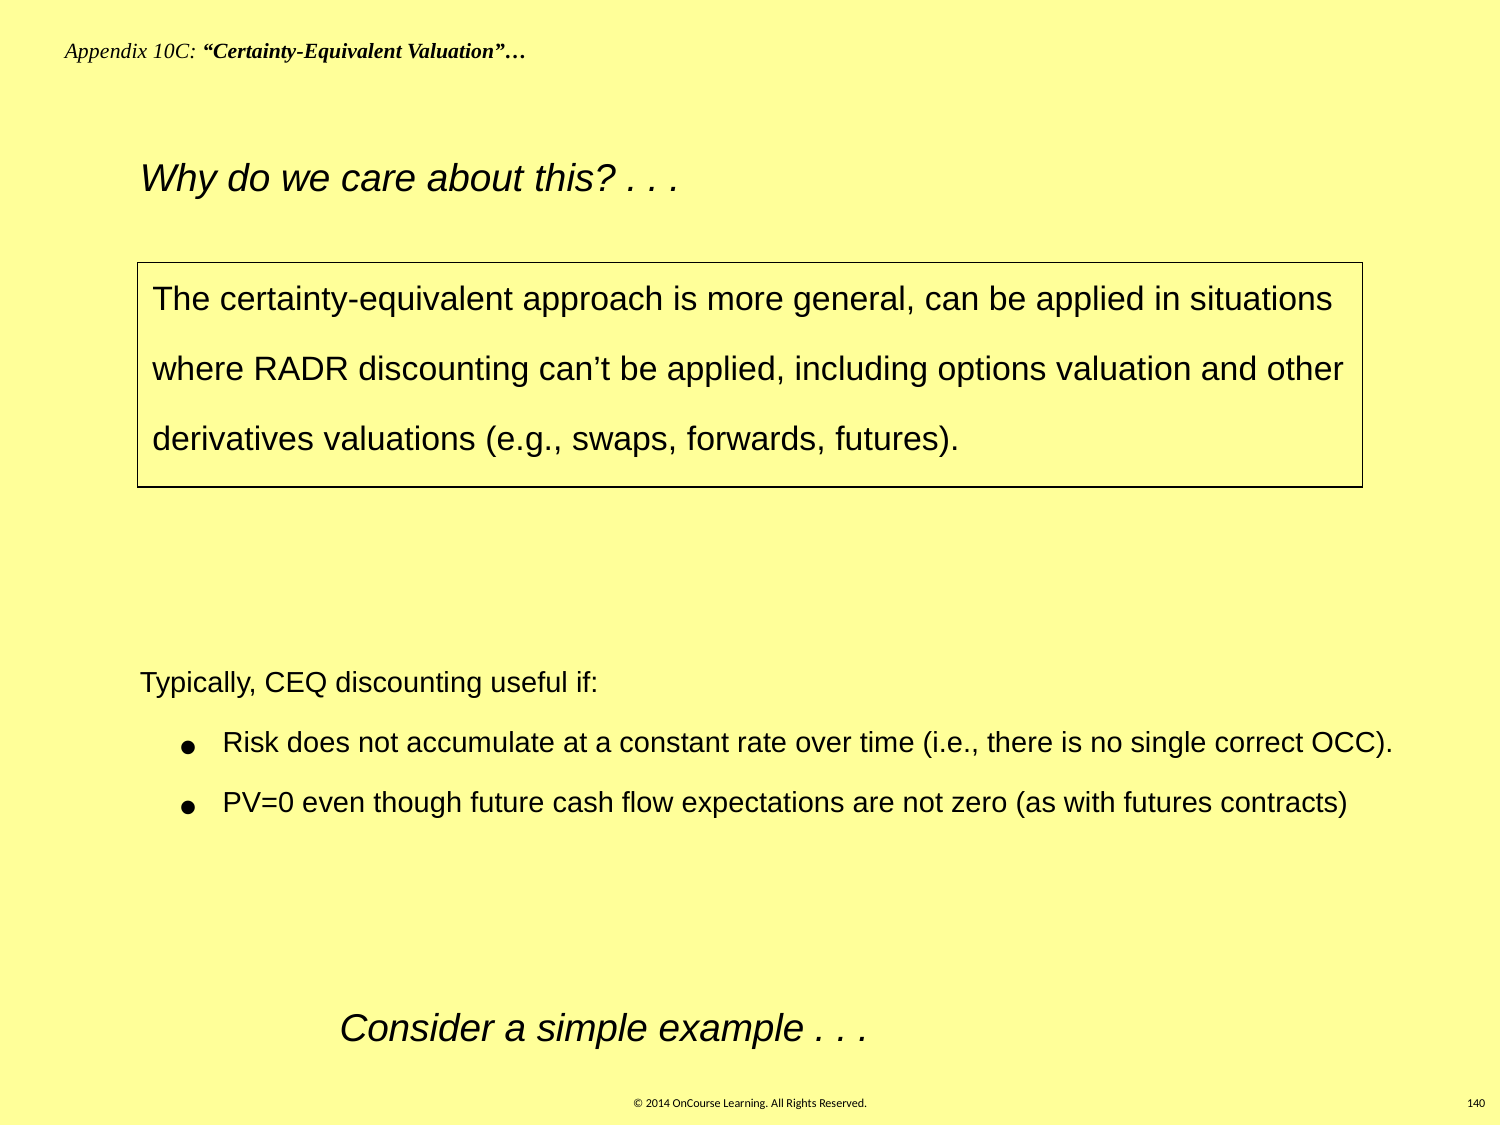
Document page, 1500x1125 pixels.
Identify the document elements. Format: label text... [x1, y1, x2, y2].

text_box The certainty-equivalent approach is more general, can be applied in situations where RADR discounting can’t be applied, including options valuation and other derivatives valuations (e.g., swaps, forwards, futures). [137, 262, 1363, 488]
text_box Consider a simple example . . . [324, 987, 1300, 1083]
text_box Appendix 10C: “Certainty-Equivalent Valuation”… [50, 24, 1150, 85]
text_box Typically, CEQ discounting useful if: Risk does not accumulate at a constant rate over time (i.e., there is no single correct OCC). PV=0 even though future cash flow expectations are not zero (as with futures contracts) [124, 649, 1413, 845]
text_box Why do we care about this? . . . [124, 137, 1100, 233]
footer © 2014 OnCourse Learning. All Rights Reserved. [237, 1046, 1149, 1125]
slide_number 140 [1149, 1046, 1500, 1125]
